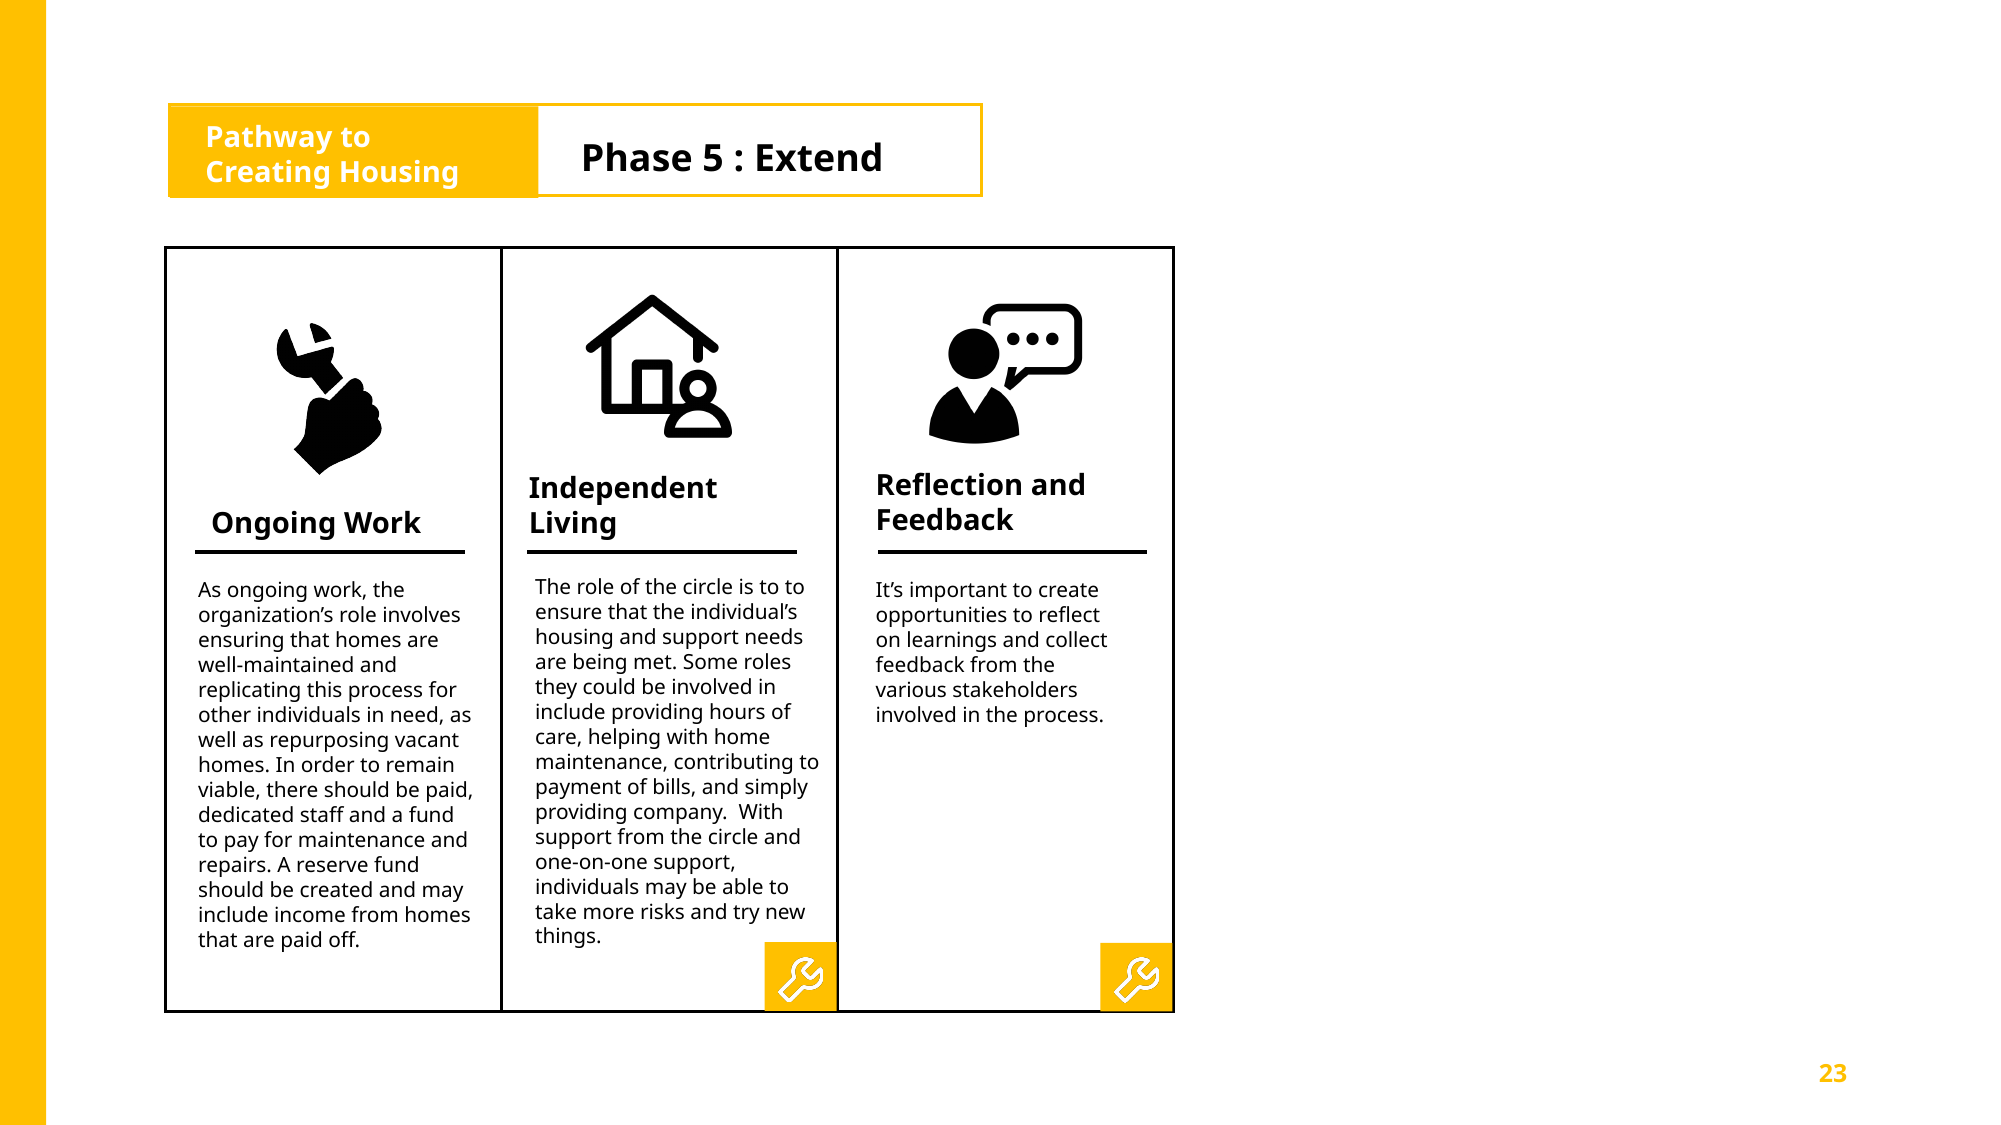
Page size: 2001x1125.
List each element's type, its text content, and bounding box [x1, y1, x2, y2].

text_box [0, 0, 47, 1125]
text_box [164, 246, 500, 1013]
picture [253, 323, 405, 475]
text_box It’s important to create opportunities to reflect on learnings and collect feedback from the various stakeholders involved in the process. [860, 569, 1131, 759]
text_box [764, 941, 838, 1012]
picture [576, 283, 753, 451]
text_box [169, 75, 999, 198]
text_box [1099, 942, 1173, 1012]
picture [1113, 957, 1159, 1003]
slide_number 23 [1412, 1042, 1863, 1103]
text_box The role of the circle is to to ensure that the individual’s housing and support needs are being met. Some roles they could be involved in include providing hours of care, helping with home maintenance, contributing to payment of bills, and simply providing company. With support from the circle and one-on-one support, individuals may be able to take more risks and try new things. [520, 566, 838, 1125]
text_box [837, 246, 1175, 1013]
picture [778, 957, 823, 1002]
text_box [500, 246, 837, 1013]
text_box As ongoing work, the organization’s role involves ensuring that homes are well-maintained and replicating this process for other individuals in need, as well as repurposing vacant homes. In order to remain viable, there should be paid, dedicated staff and a fund to pay for maintenance and repairs. A reserve fund should be created and may include income from homes that are paid off. [183, 569, 492, 1014]
picture [918, 286, 1093, 461]
